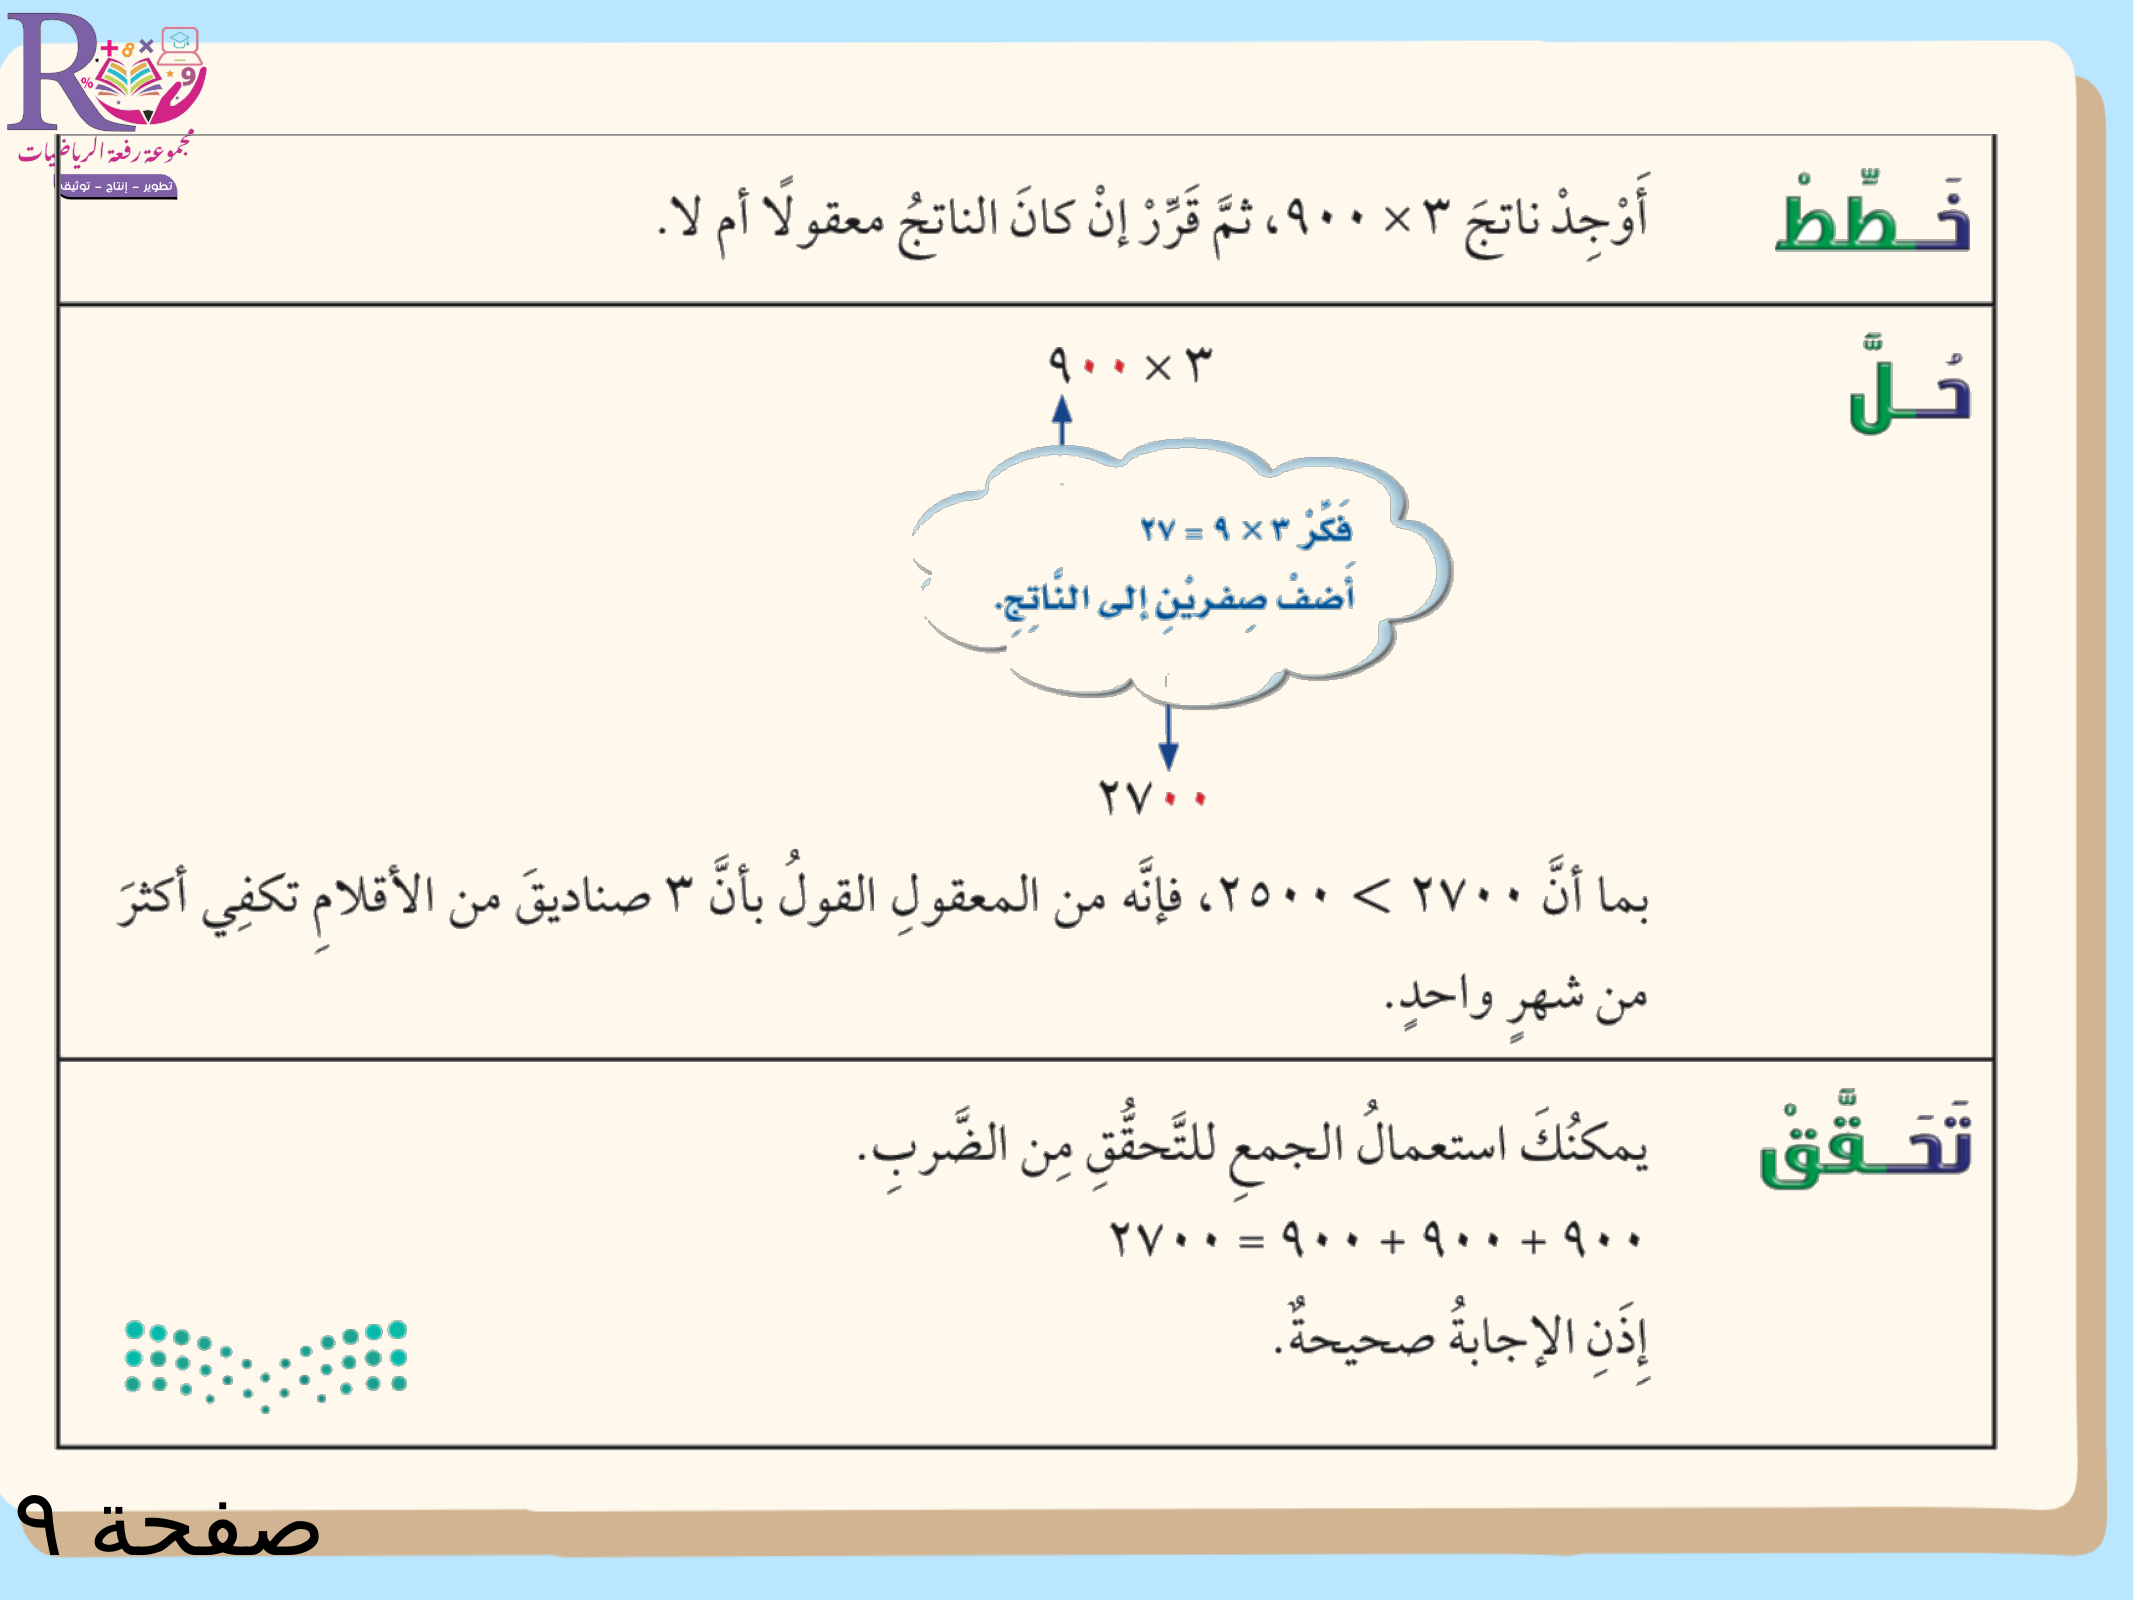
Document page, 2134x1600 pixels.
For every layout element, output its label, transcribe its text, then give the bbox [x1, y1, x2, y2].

text_box صفحة ١٩ [0, 1453, 359, 1583]
picture [0, 0, 2134, 1600]
